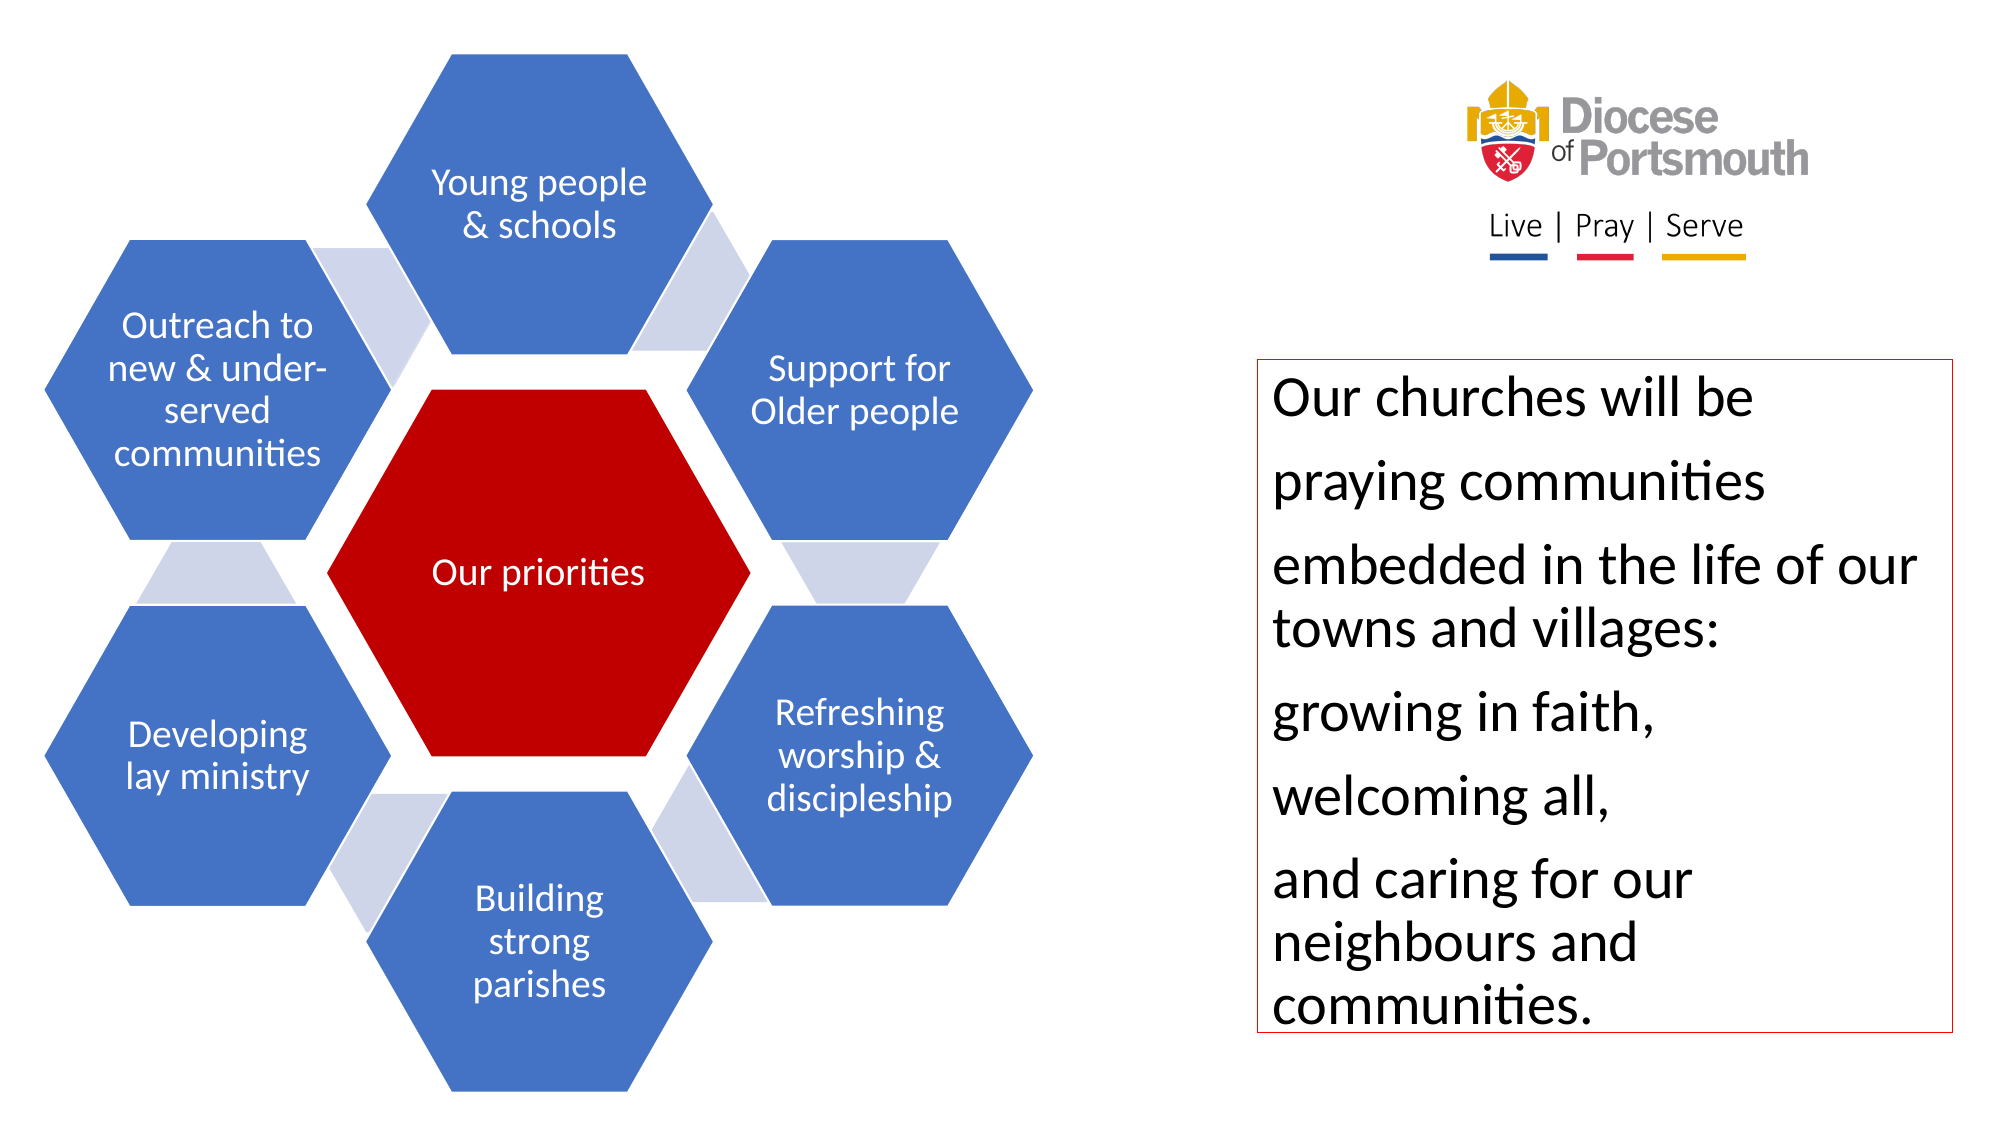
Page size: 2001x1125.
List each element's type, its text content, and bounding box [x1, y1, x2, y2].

picture [1513, 80, 1808, 182]
picture [1513, 192, 1765, 267]
text_box Our churches will be praying communities embedded in the life of our towns and villages: growing in faith, welcoming all, and caring for our neighbours and communities. [1513, 359, 1953, 1033]
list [0, 53, 1513, 1093]
